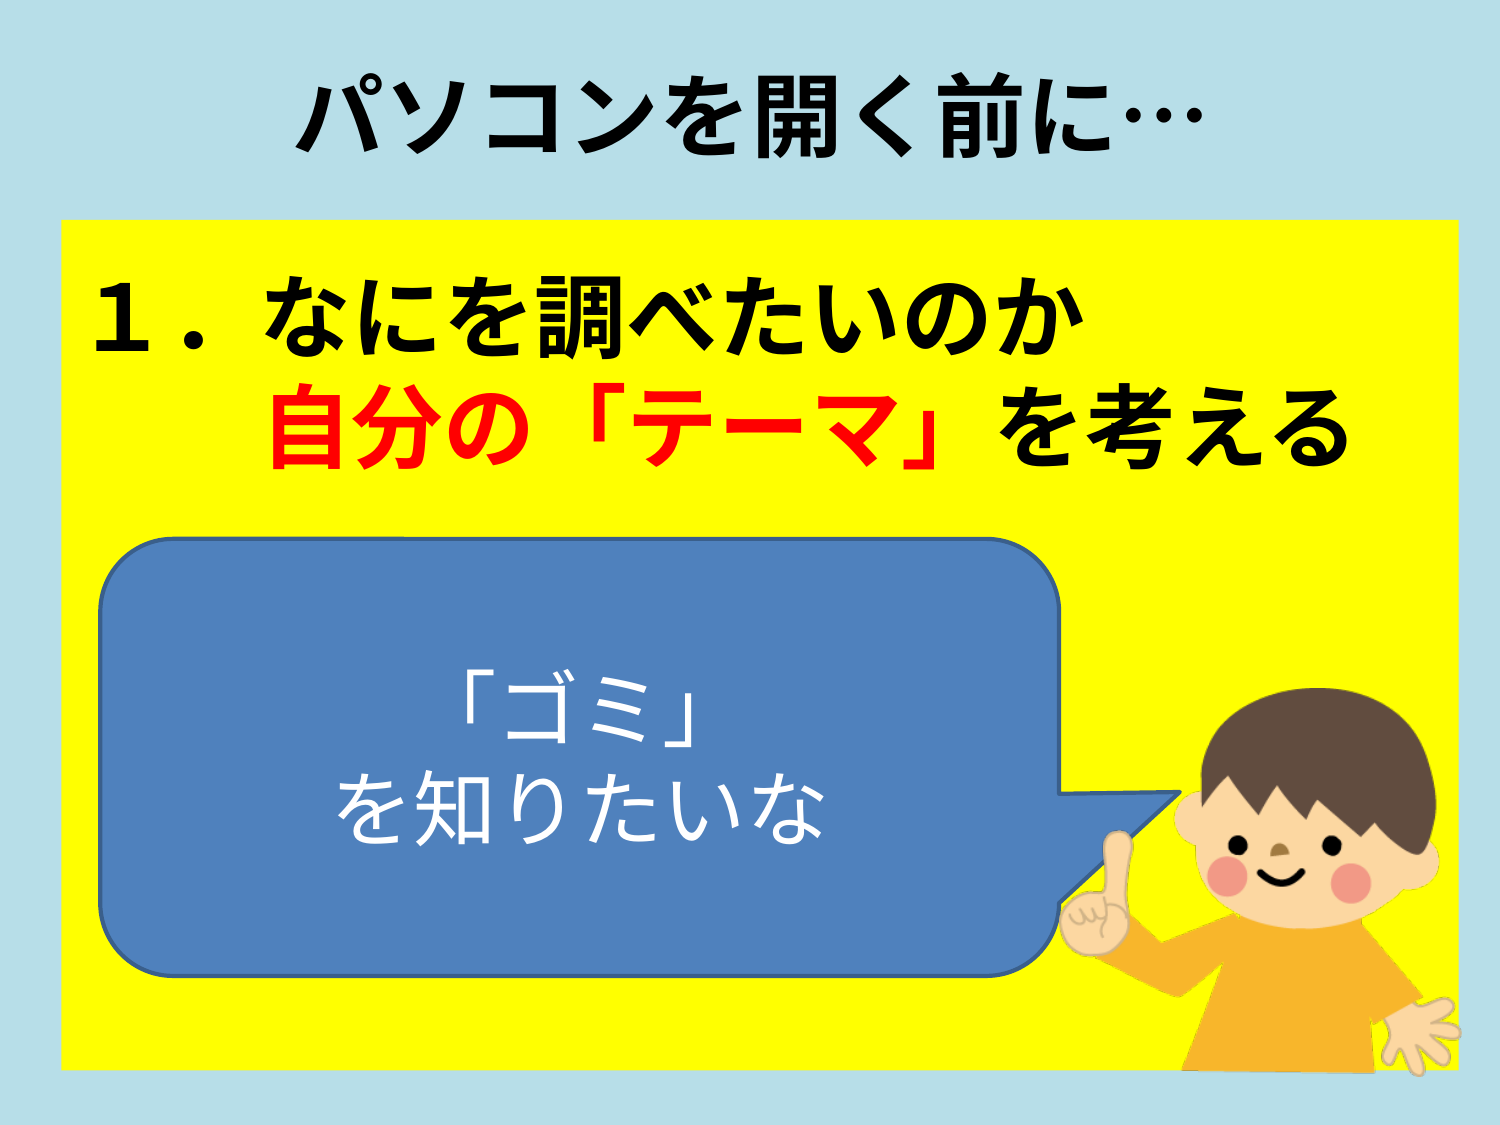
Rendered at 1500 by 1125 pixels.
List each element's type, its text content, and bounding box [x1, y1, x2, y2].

text_box パソコンを開く前に… [76, 42, 1427, 185]
title １．なにを調べたいのか 自分の「テーマ」を考える [61, 219, 1459, 1071]
text_box 「ゴミ」 を知りたいな [98, 536, 1062, 979]
picture [1058, 688, 1462, 1078]
